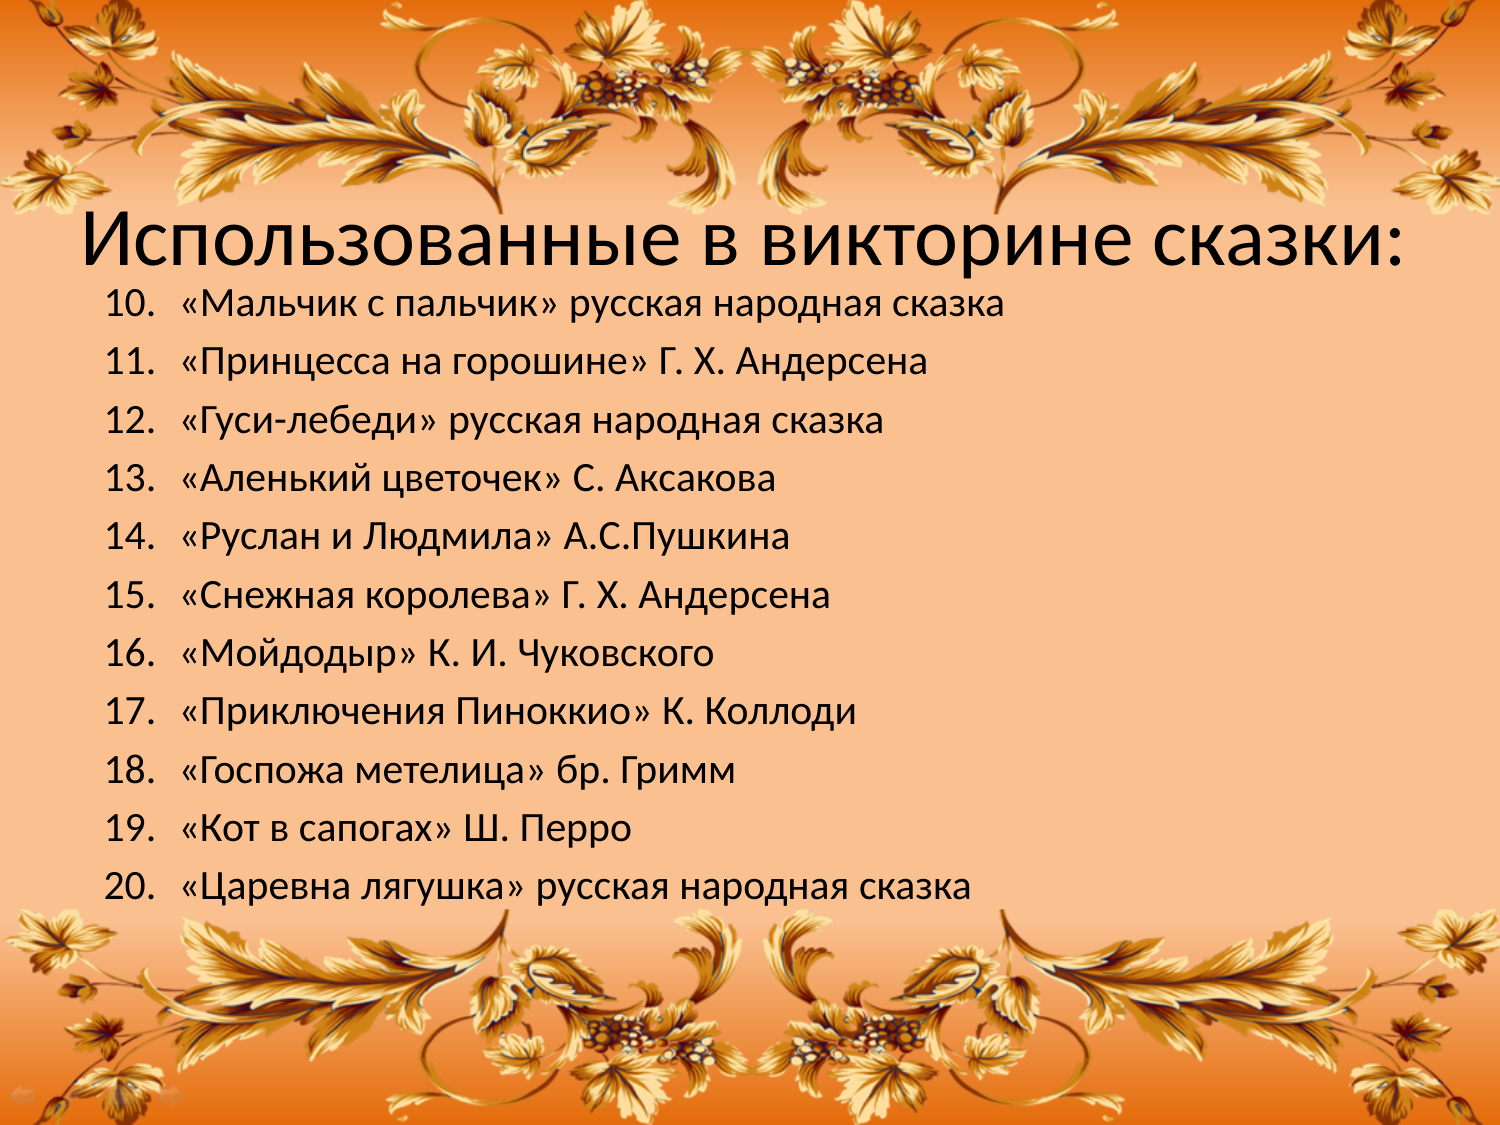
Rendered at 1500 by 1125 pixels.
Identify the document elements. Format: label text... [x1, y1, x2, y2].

title Использованные в викторине сказки: [64, 172, 1427, 291]
list «Мальчик с пальчик» русская народная сказка «Принцесса на горошине» Г. Х. Андерсена «Гуси-лебеди» русская народная сказка «Аленький цветочек» С. Аксакова «Руслан и Людмила» А.С.Пушкина «Снежная королева» Г. Х. Андерсена «Мойдодыр» К. И. Чуковского «Приключения Пиноккио» К. Коллоди «Госпожа метелица» бр. Гримм «Кот в сапогах» Ш. Перро «Царевна лягушка» русская народная сказка [88, 267, 1439, 1012]
picture [0, 0, 1500, 1125]
